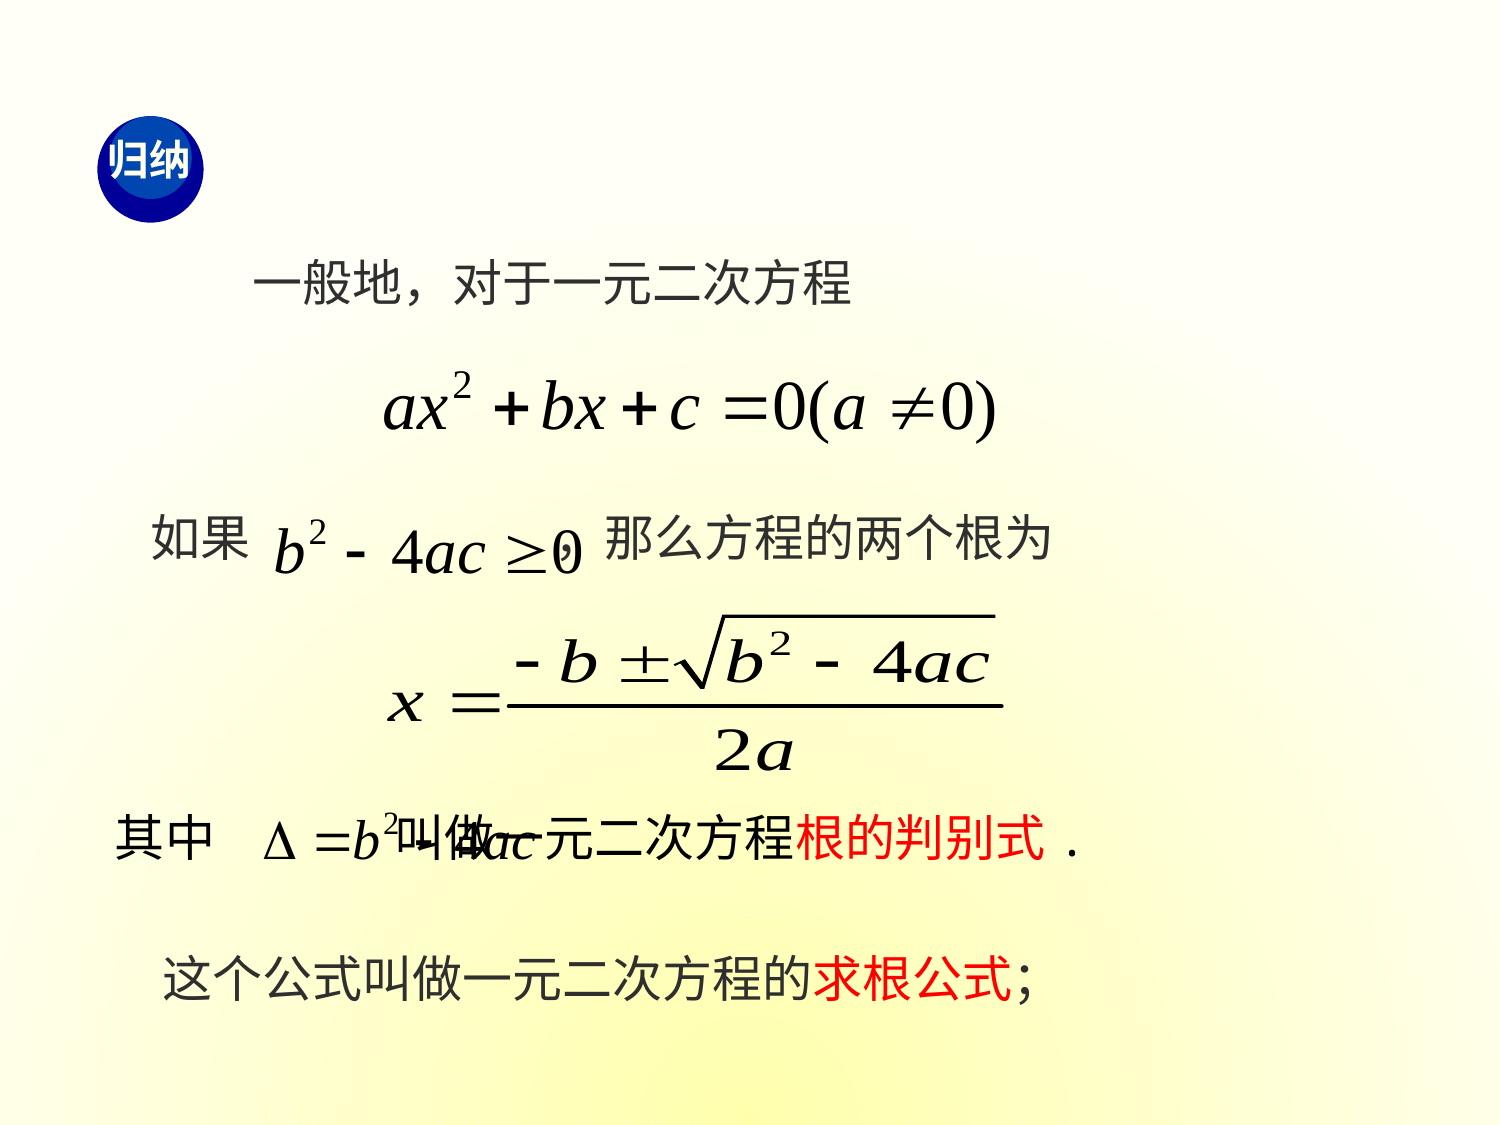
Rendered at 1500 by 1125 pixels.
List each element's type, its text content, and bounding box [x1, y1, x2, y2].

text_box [371, 353, 1011, 460]
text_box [265, 502, 597, 590]
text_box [99, 798, 1281, 875]
text_box 一般地，对于一元二次方程 如果 ，那么方程的两个根为 [135, 243, 1483, 574]
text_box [91, 115, 207, 224]
text_box 这个公式叫做一元二次方程的求根公式； [147, 940, 1270, 1016]
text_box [371, 603, 1023, 784]
